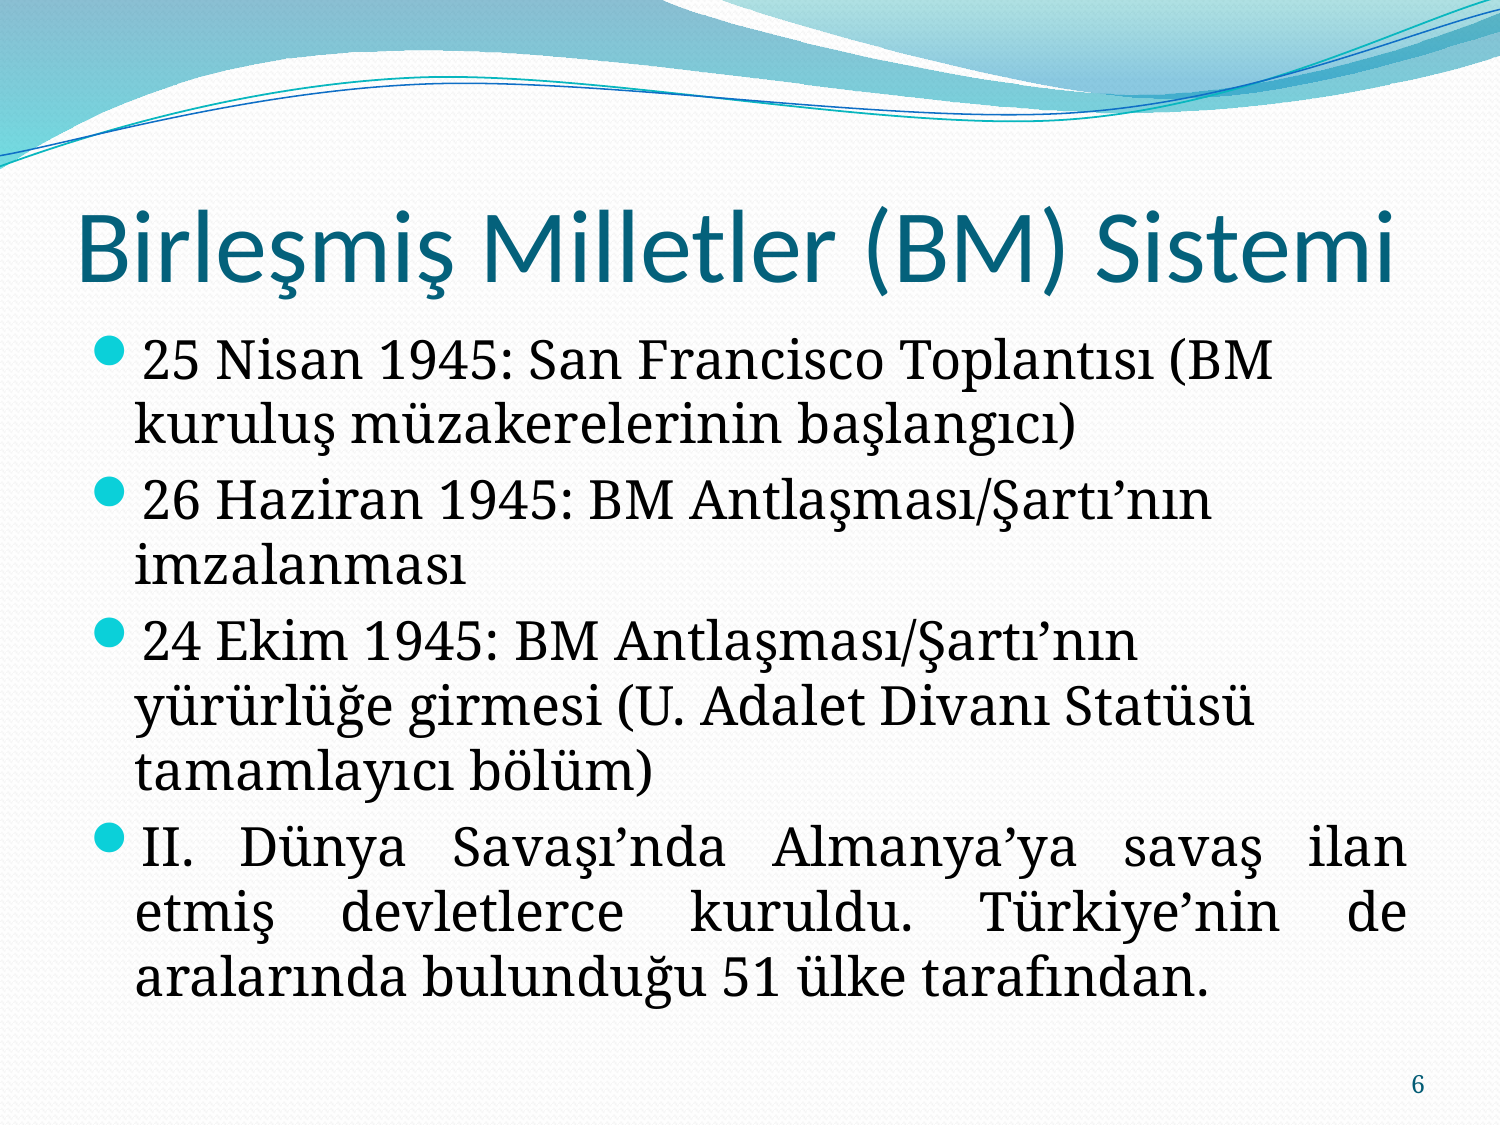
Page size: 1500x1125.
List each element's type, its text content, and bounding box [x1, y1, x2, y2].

slide_number 6 [1299, 1042, 1425, 1103]
list 25 Nisan 1945: San Francisco Toplantısı (BM kuruluş müzakerelerinin başlangıcı) 26 Haziran 1945: BM Antlaşması/Şartı’nın imzalanması 24 Ekim 1945: BM Antlaşması/Şartı’nın yürürlüğe girmesi (U. Adalet Divanı Statüsü tamamlayıcı bölüm) II. Dünya Savaşı’nda Almanya’ya savaş ilan etmiş devletlerce kuruldu. Türkiye’nin de aralarında bulunduğu 51 ülke tarafından. [75, 317, 1425, 1038]
title Birleşmiş Milletler (BM) Sistemi [75, 115, 1425, 304]
